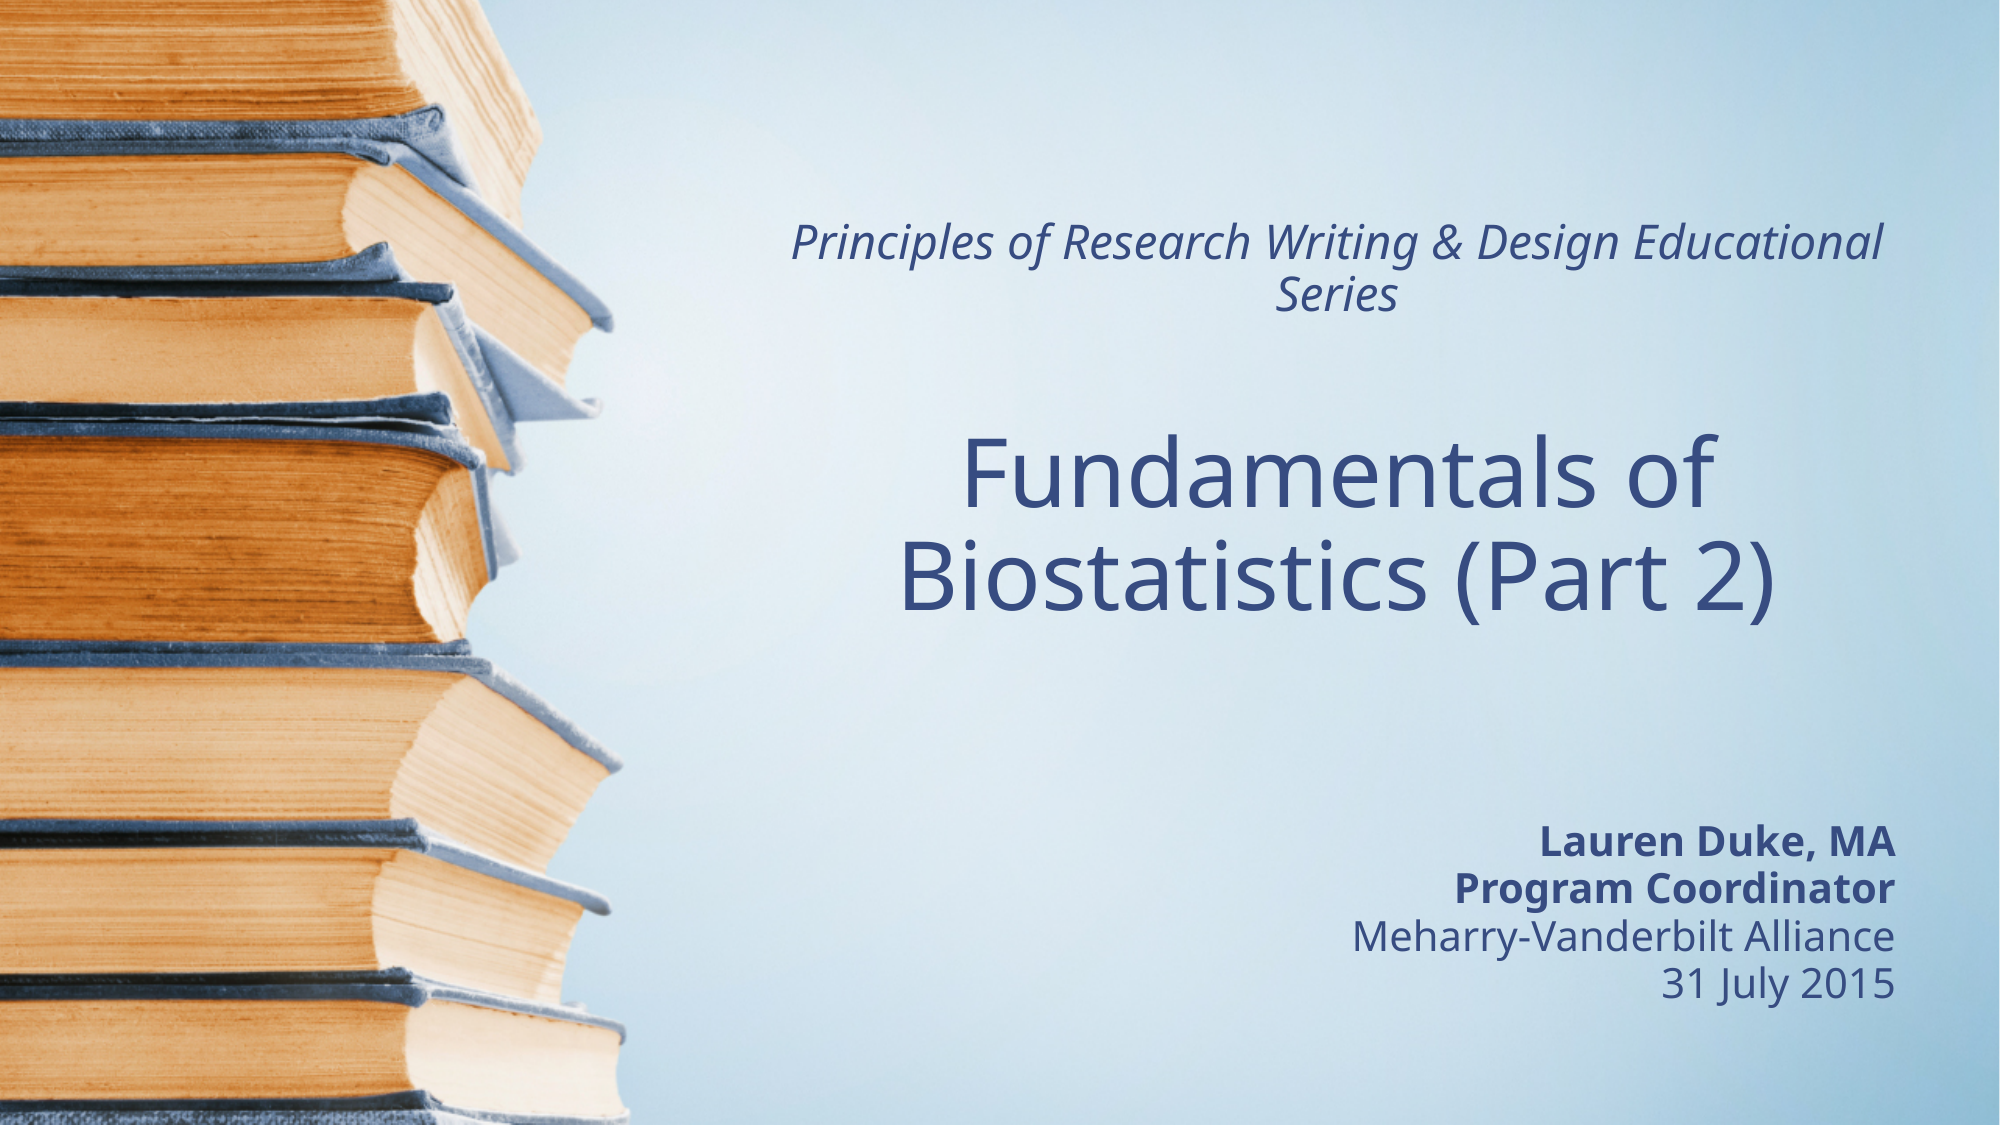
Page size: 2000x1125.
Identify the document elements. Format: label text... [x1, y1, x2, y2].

title Principles of Research Writing & Design Educational Series Fundamentals of Biostatistics (Part 2) [762, 99, 1913, 642]
subtitle Lauren Duke, MA Program Coordinator Meharry-Vanderbilt Alliance 31 July 2015 [649, 808, 1917, 1013]
picture [0, 0, 2000, 1125]
